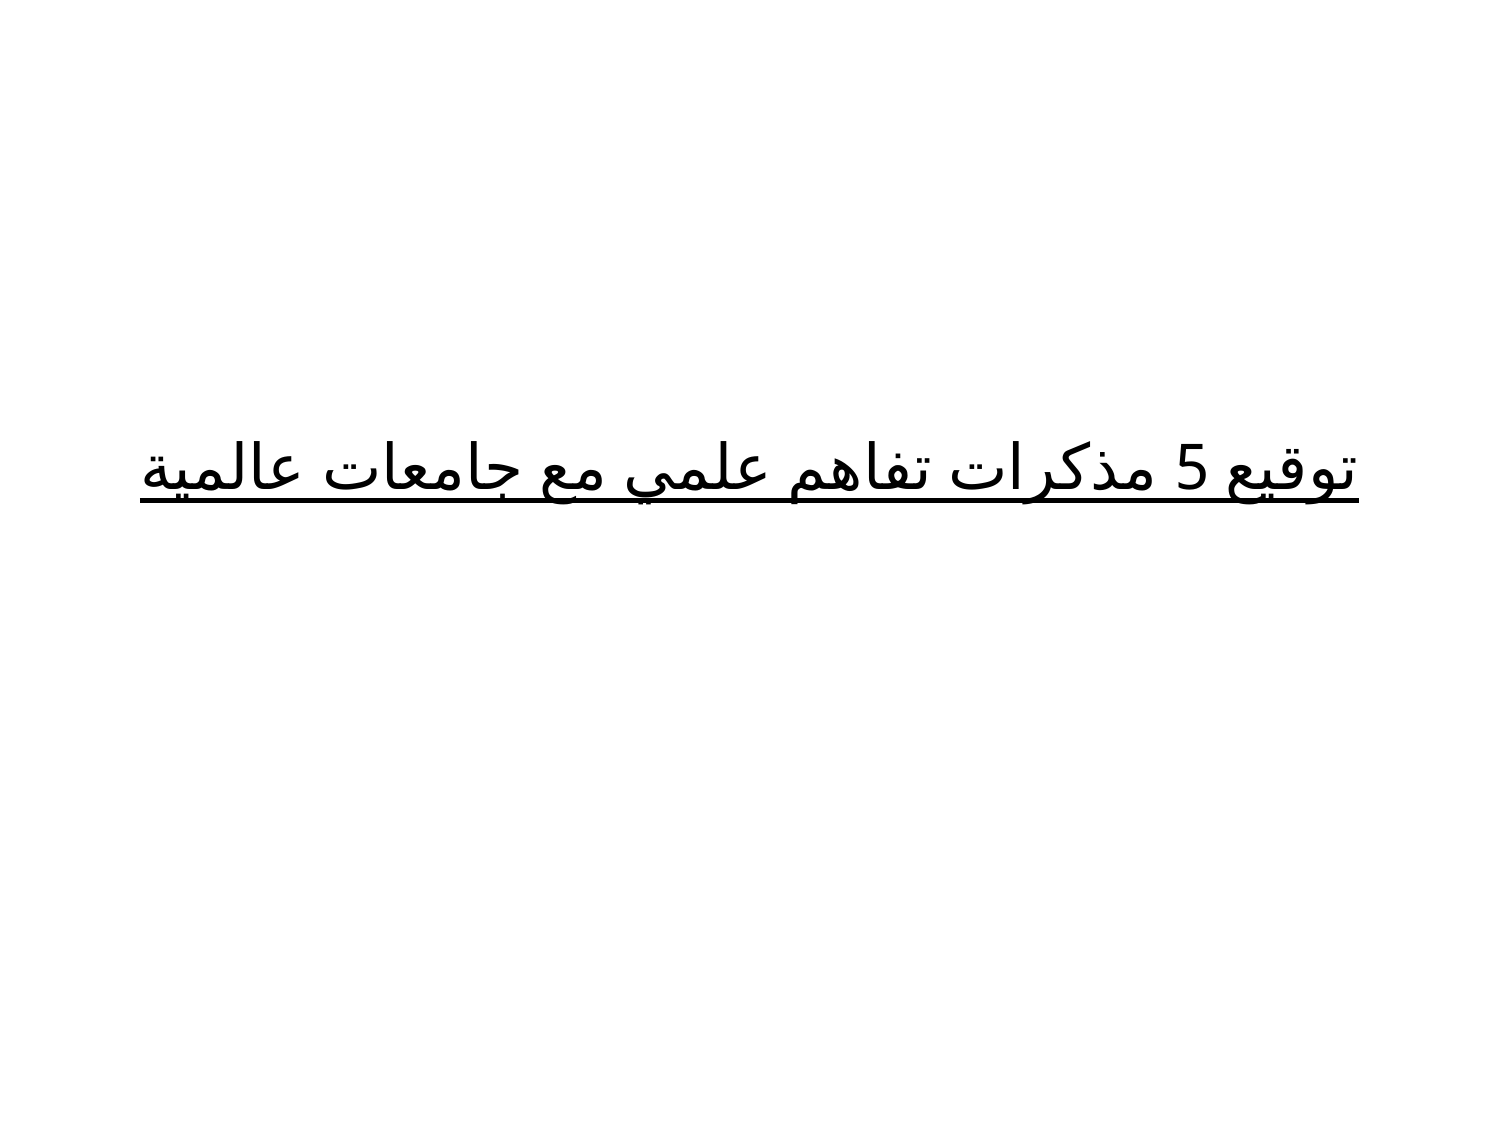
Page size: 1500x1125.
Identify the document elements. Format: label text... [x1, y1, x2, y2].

title توقيع 5 مذكرات تفاهم علمي مع جامعات عالمية [112, 385, 1388, 627]
